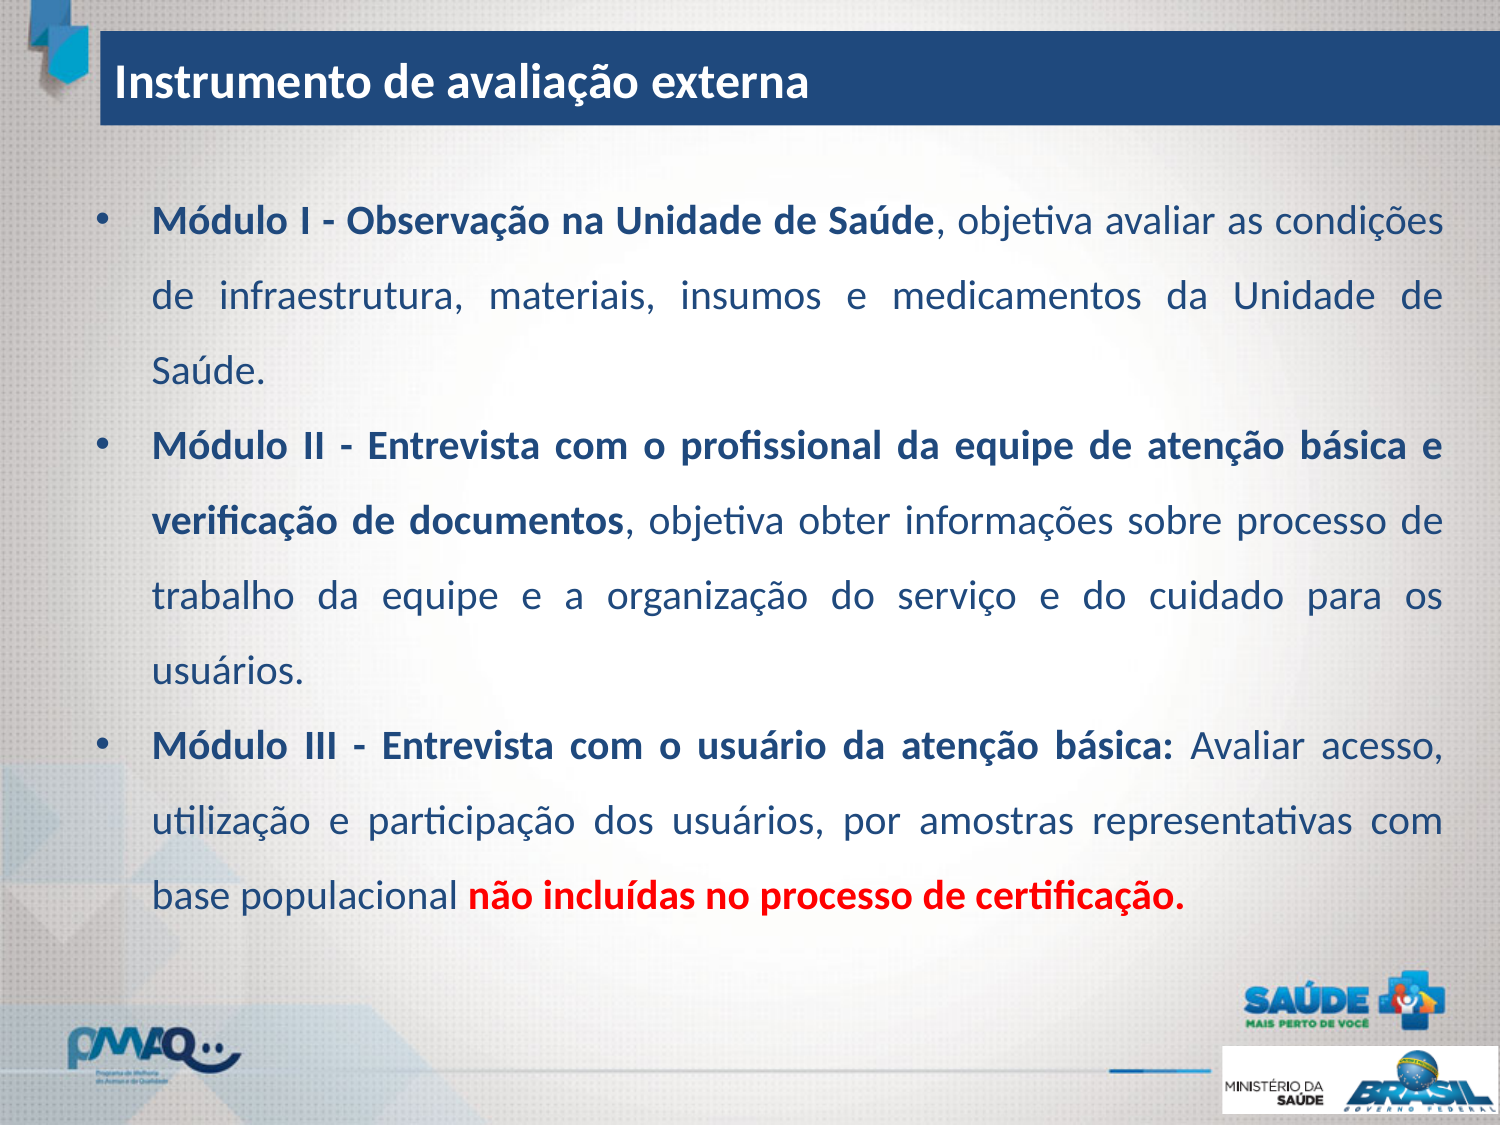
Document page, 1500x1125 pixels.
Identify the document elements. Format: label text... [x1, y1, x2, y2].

picture [0, 0, 1500, 1125]
text_box Módulo I - Observação na Unidade de Saúde, objetiva avaliar as condições de infraestrutura, materiais, insumos e medicamentos da Unidade de Saúde. Módulo II - Entrevista com o profissional da equipe de atenção básica e verificação de documentos, objetiva obter informações sobre processo de trabalho da equipe e a organização do serviço e do cuidado para os usuários. Módulo III - Entrevista com o usuário da atenção básica: Avaliar acesso, utilização e participação dos usuários, por amostras representativas com base populacional não incluídas no processo de certificação. [80, 160, 1459, 926]
text_box Instrumento de avaliação externa [100, 31, 1500, 126]
